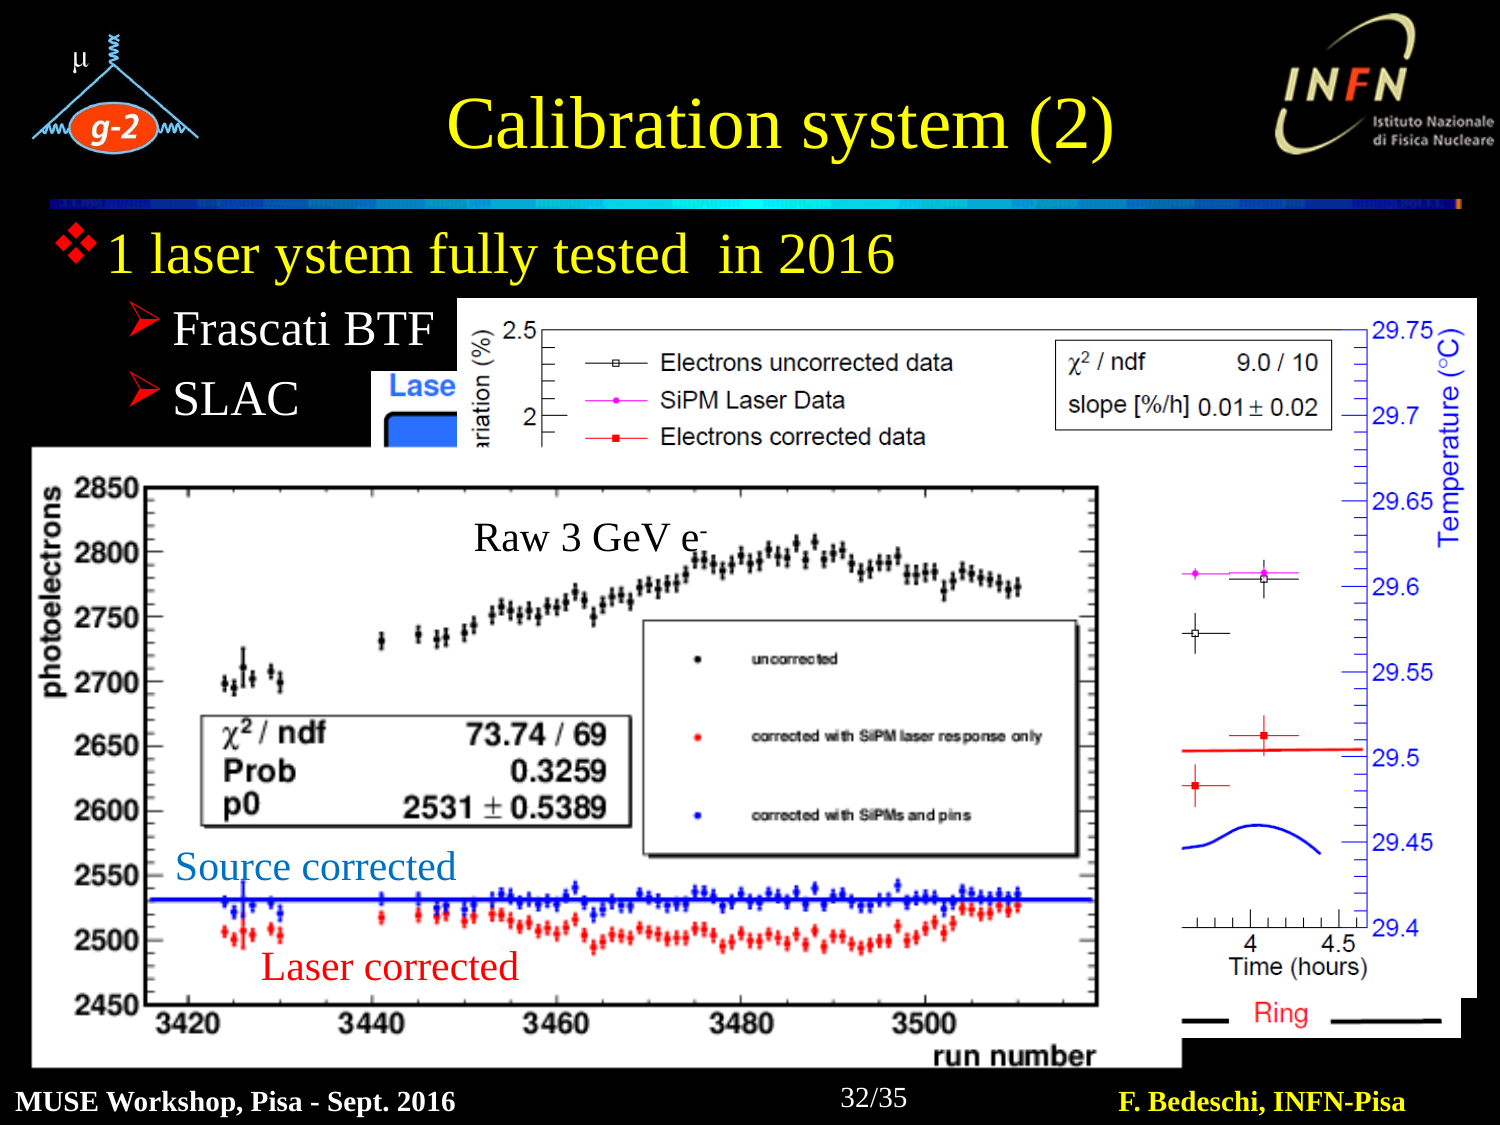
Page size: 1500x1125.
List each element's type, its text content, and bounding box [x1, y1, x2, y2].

picture [603, 199, 899, 207]
picture [29, 7, 201, 179]
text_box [456, 298, 1478, 998]
picture [1271, 0, 1500, 172]
picture [921, 199, 967, 207]
picture [50, 199, 376, 207]
list 1 laser ystem fully tested in 2016 Frascati BTF SLAC [35, 207, 1311, 406]
footer F. Bedeschi, INFN-Pisa [1025, 1074, 1500, 1125]
picture [0, 371, 1461, 1084]
picture [1127, 199, 1462, 209]
title Calibration system (2) [249, 62, 1313, 175]
picture [536, 199, 582, 207]
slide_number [0, 1093, 717, 1125]
slide_number 32/35 [785, 1093, 923, 1125]
